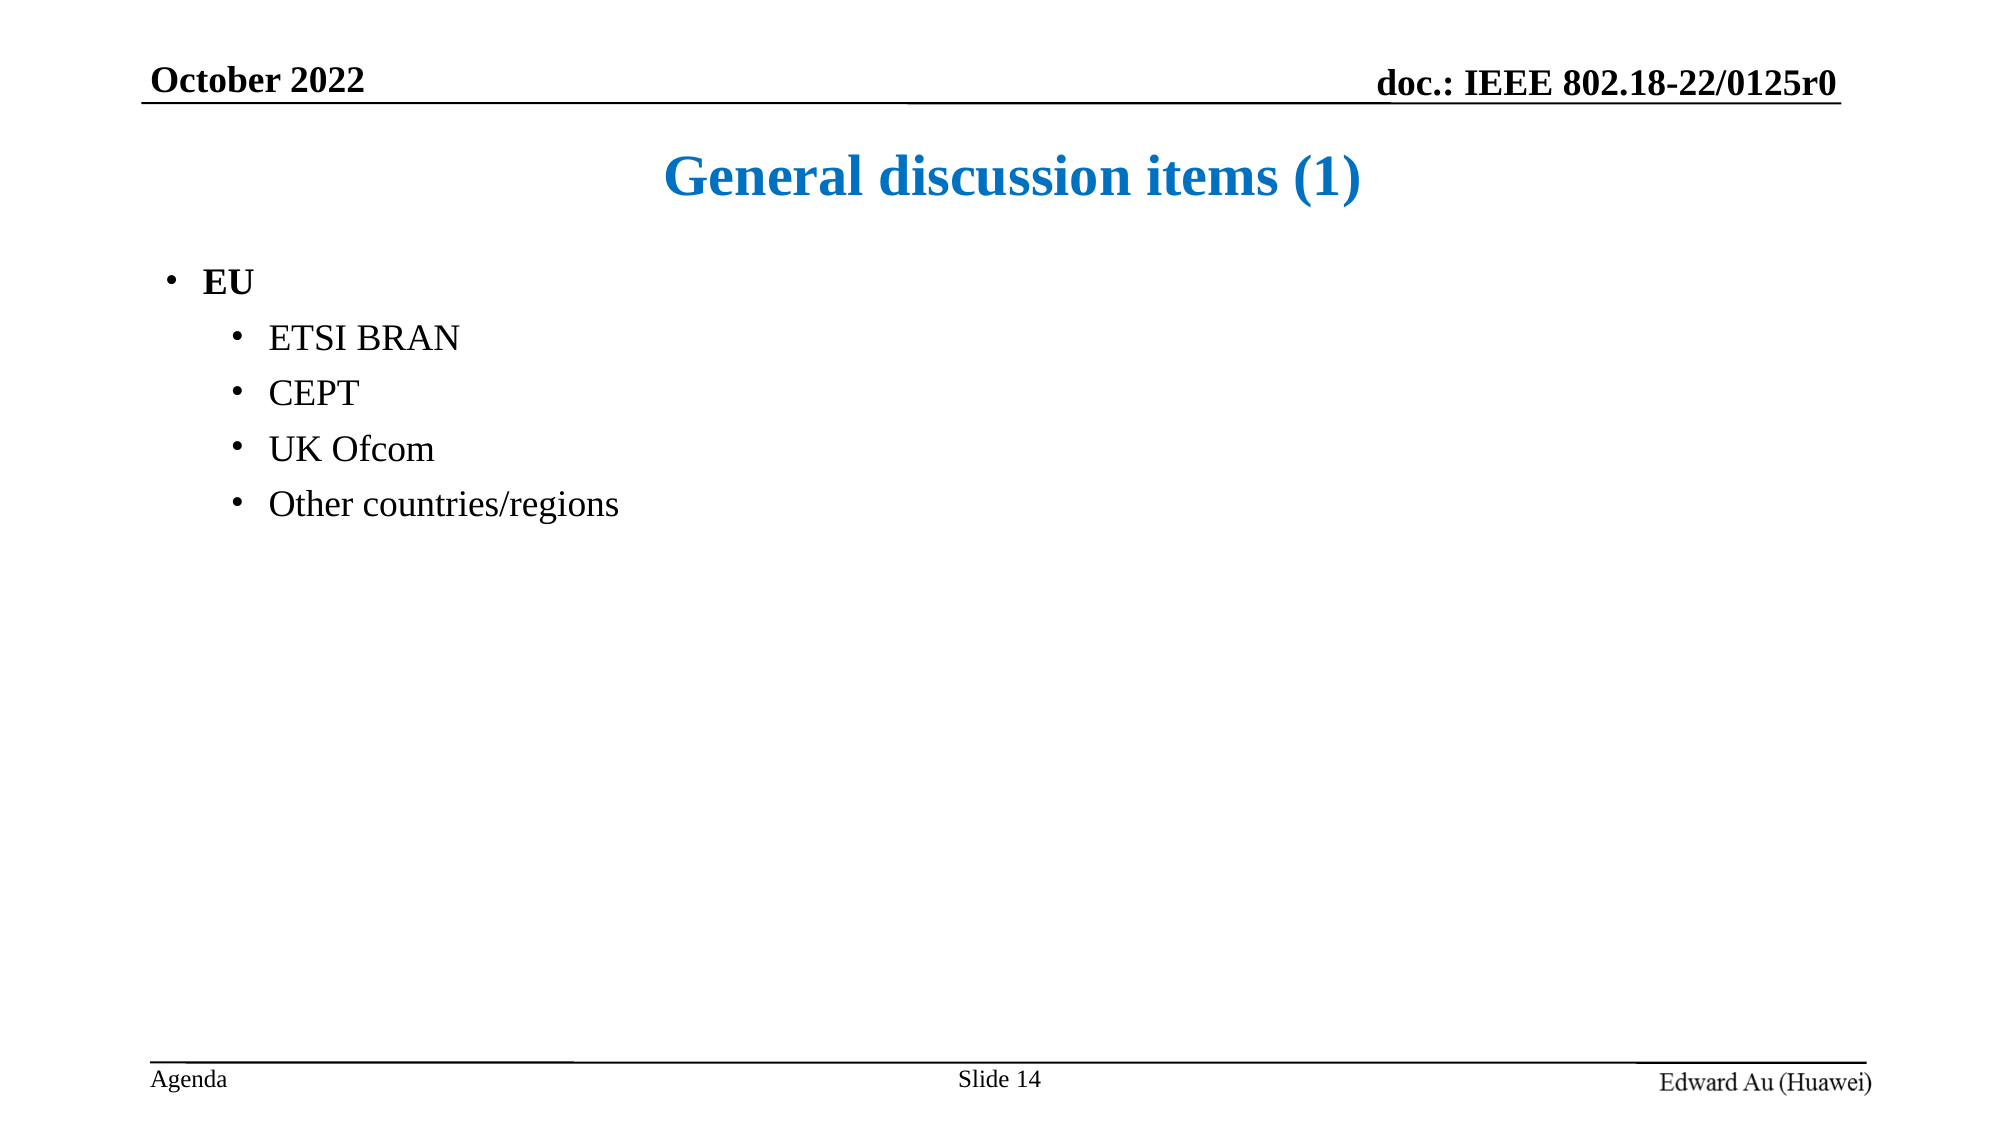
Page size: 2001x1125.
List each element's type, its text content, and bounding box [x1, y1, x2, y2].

list EU ETSI BRAN CEPT UK Ofcom Other countries/regions [149, 249, 1869, 1038]
picture [1174, 1058, 1887, 1113]
title General discussion items (1) [162, 99, 1864, 246]
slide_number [149, 54, 651, 101]
slide_number Slide 14 [933, 1061, 1067, 1123]
